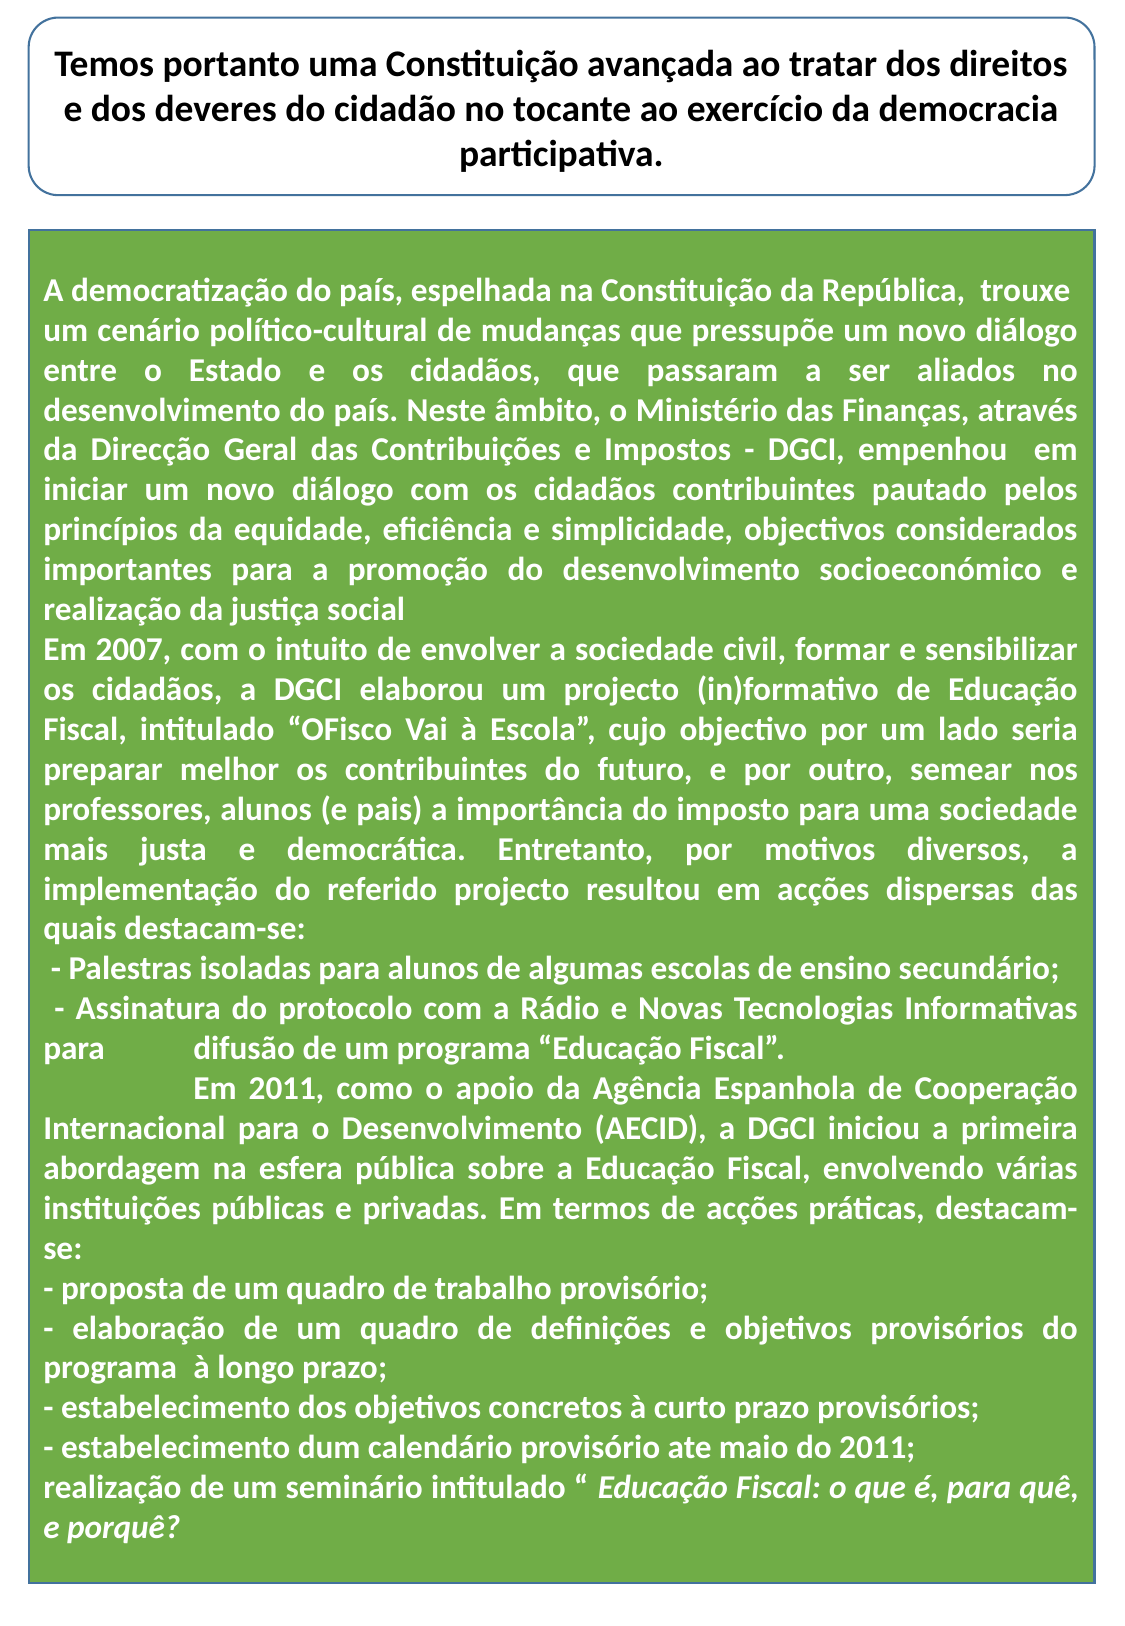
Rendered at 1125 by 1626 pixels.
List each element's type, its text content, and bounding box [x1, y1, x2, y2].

text_box Temos portanto uma Constituição avançada ao tratar dos direitos e dos deveres do cidadão no tocante ao exercício da democracia participativa. [27, 16, 1096, 197]
text_box A democratização do país, espelhada na Constituição da República, trouxe um cenário político-cultural de mudanças que pressupõe um novo diálogo entre o Estado e os cidadãos, que passaram a ser aliados no desenvolvimento do país. Neste âmbito, o Ministério das Finanças, através da Direcção Geral das Contribuições e Impostos - DGCI, empenhou em iniciar um novo diálogo com os cidadãos contribuintes pautado pelos princípios da equidade, eficiência e simplicidade, objectivos considerados importantes para a promoção do desenvolvimento socioeconómico e realização da justiça social Em 2007, com o intuito de envolver a sociedade civil, formar e sensibilizar os cidadãos, a DGCI elaborou um projecto (in)formativo de Educação Fiscal, intitulado “OFisco Vai à Escola”, cujo objectivo por um lado seria preparar melhor os contribuintes do futuro, e por outro, semear nos professores, alunos (e pais) a importância do imposto para uma sociedade mais justa e democrática. Entretanto, por motivos diversos, a implementação do referido projecto resultou em acções dispersas das quais destacam-se: - Palestras isoladas para alunos de algumas escolas de ensino secundário; - Assinatura do protocolo com a Rádio e Novas Tecnologias Informativas para difusão de um programa “Educação Fiscal”. Em 2011, como o apoio da Agência Espanhola de Cooperação Internacional para o Desenvolvimento (AECID), a DGCI iniciou a primeira abordagem na esfera pública sobre a Educação Fiscal, envolvendo várias instituições públicas e privadas. Em termos de acções práticas, destacam-se: - proposta de um quadro de trabalho provisório; - elaboração de um quadro de definições e objetivos provisórios do programa à longo prazo; - estabelecimento dos objetivos concretos à curto prazo provisórios; - estabelecimento dum calendário provisório ate maio do 2011; realização de um seminário intitulado “ Educação Fiscal: o que é, para quê, e porquê? [28, 229, 1096, 1584]
